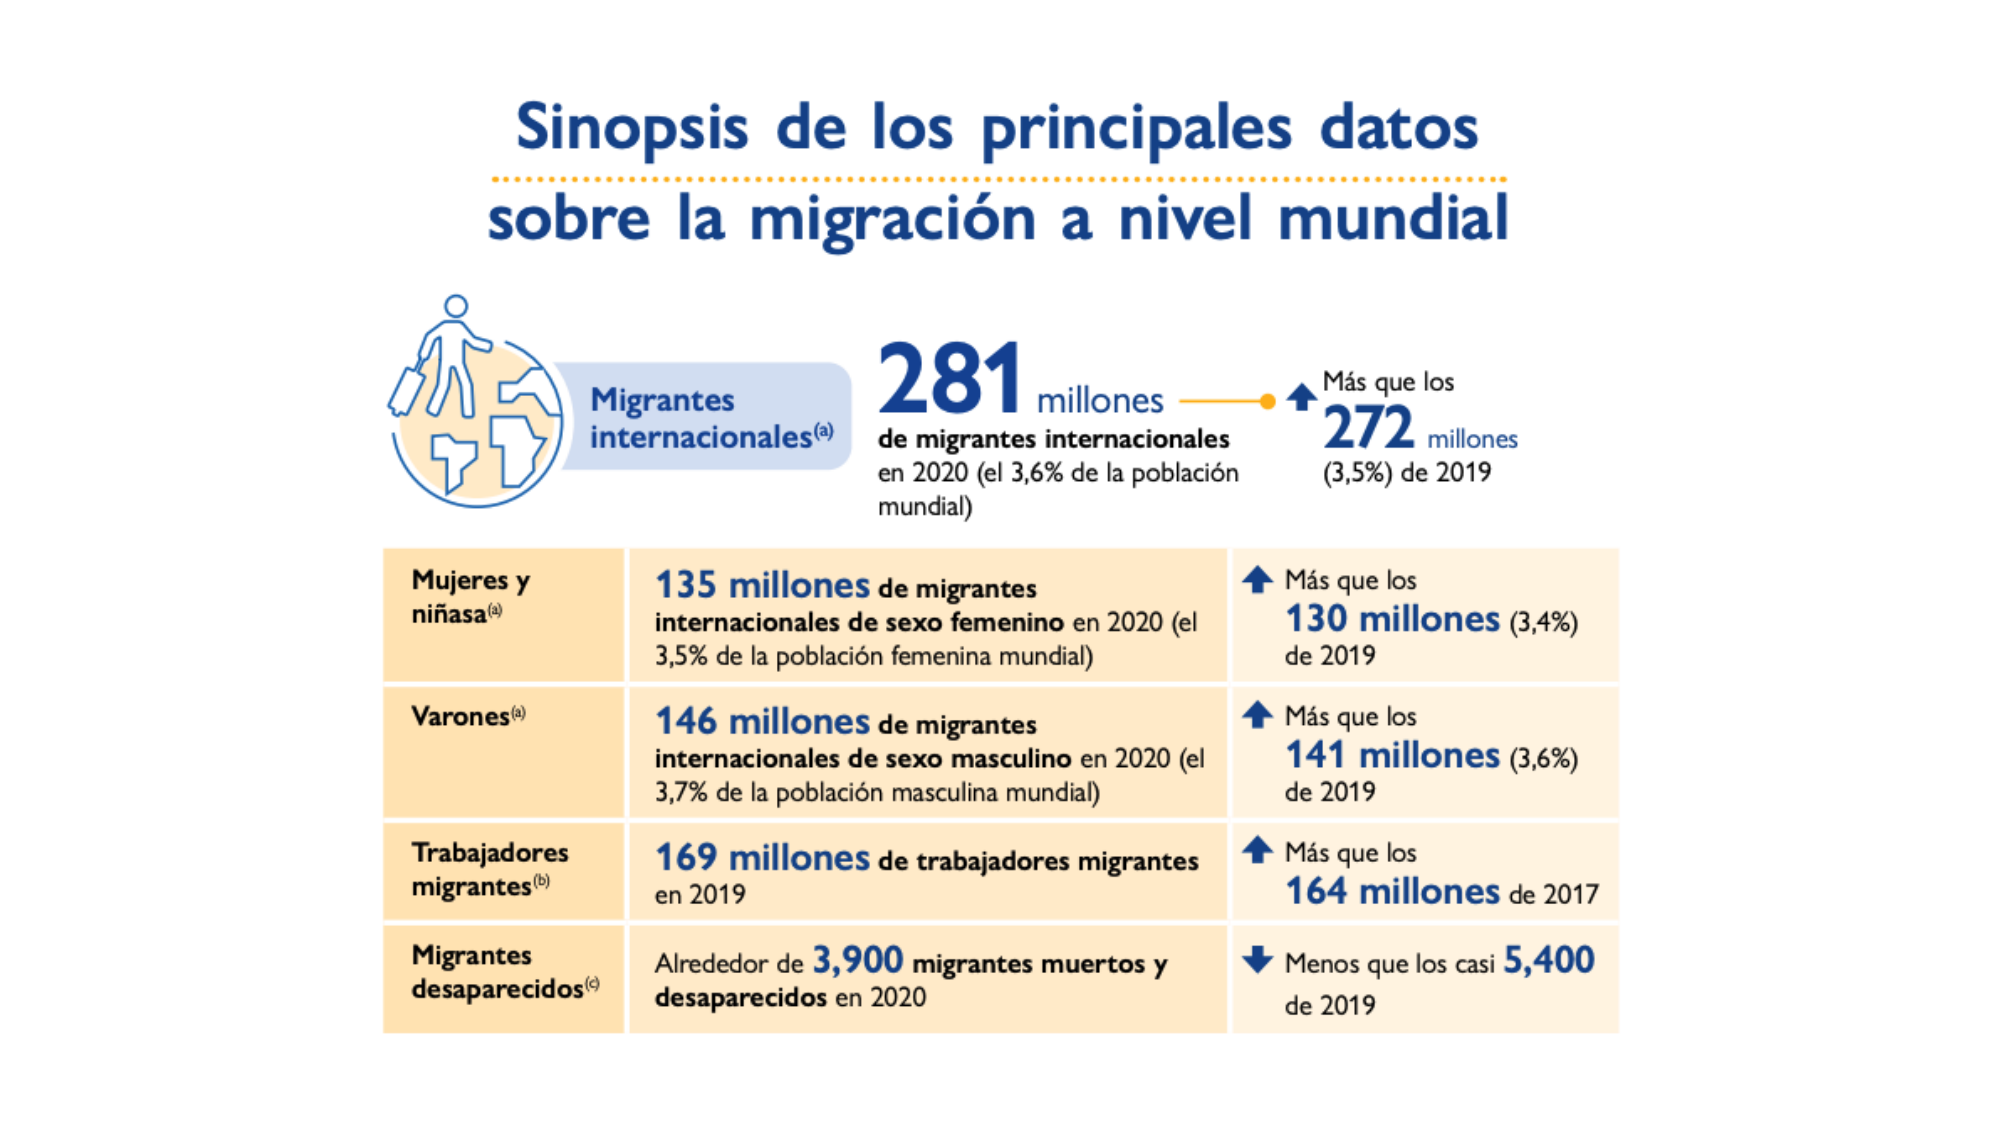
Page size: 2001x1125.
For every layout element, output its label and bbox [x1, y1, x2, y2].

picture [286, 46, 1714, 1079]
